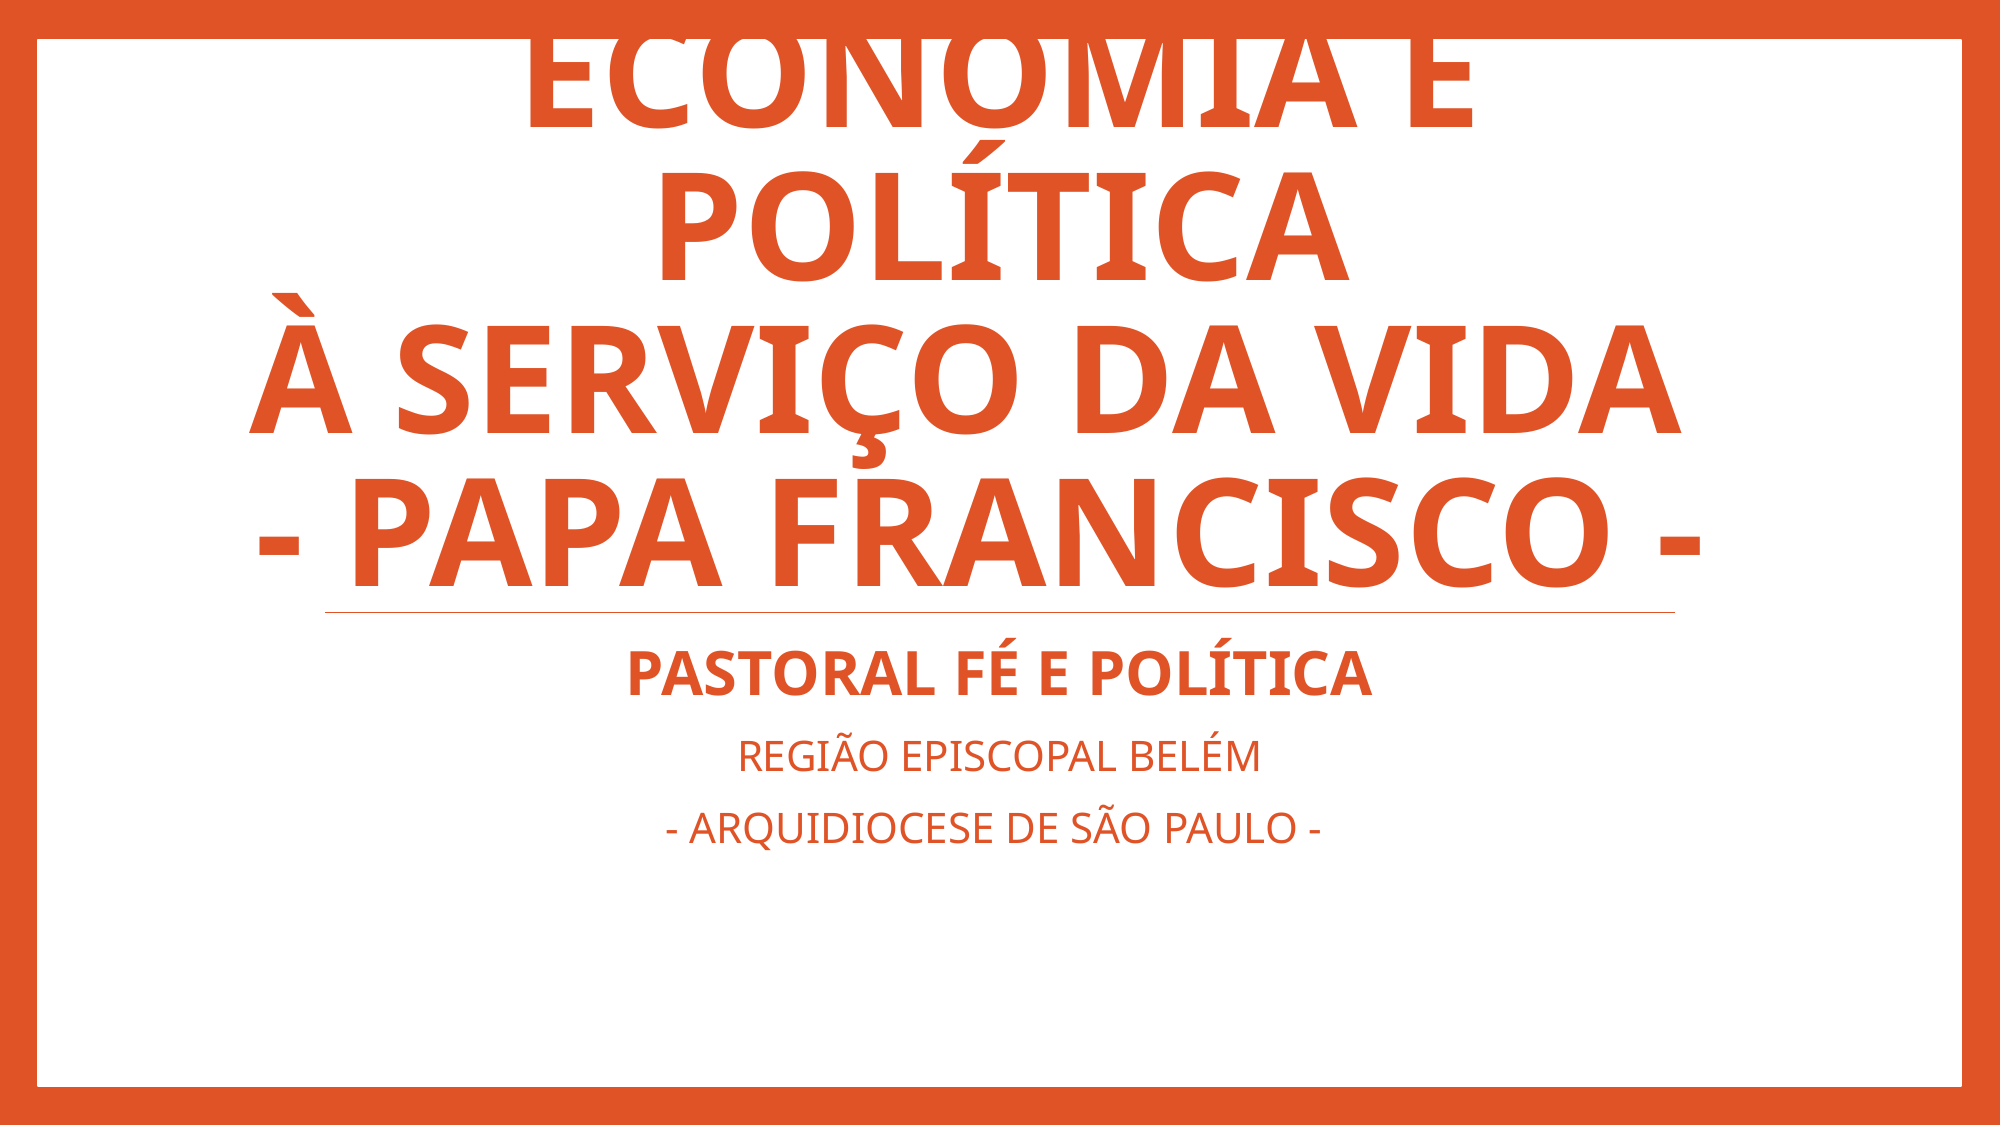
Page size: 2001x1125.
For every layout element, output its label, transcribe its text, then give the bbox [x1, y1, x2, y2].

subtitle PASTORAL FÉ E POLÍTICA REGIÃO EPISCOPAL BELÉM - ARQUIDIOCESE DE SÃO PAULO - [280, 634, 1719, 863]
title ECONOMIA E POLÍTICA À SERVIÇO DA VIDA - PAPA FRANCISCO - [182, 144, 1818, 625]
